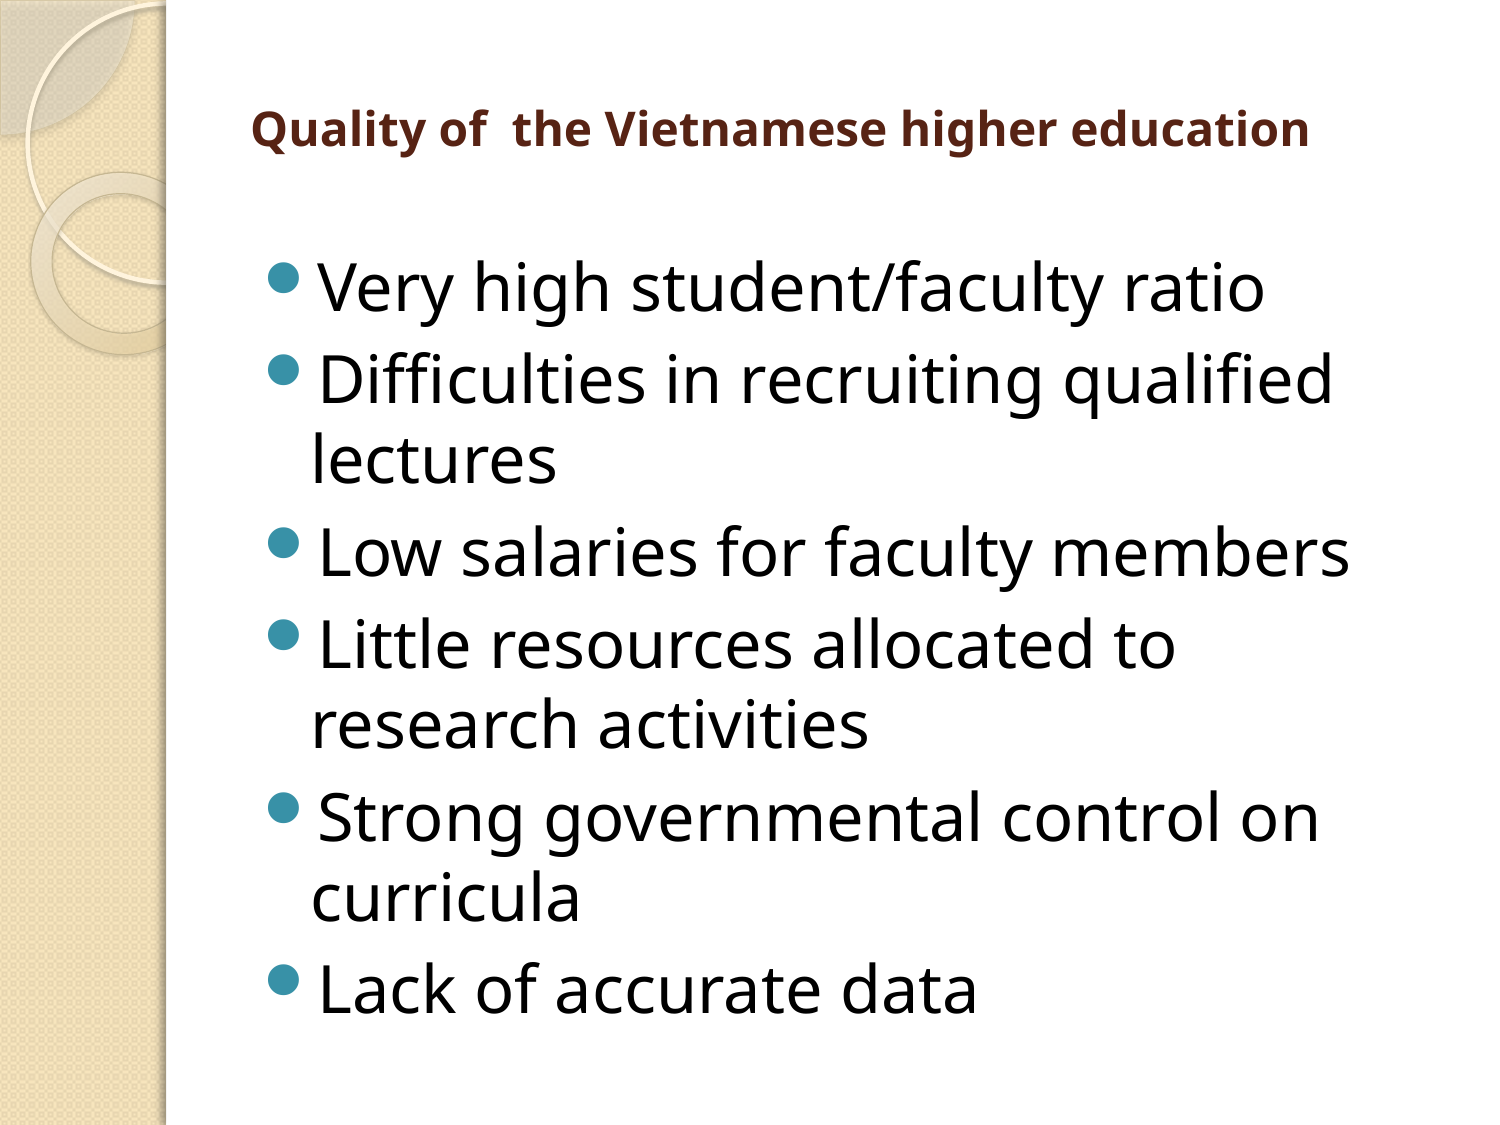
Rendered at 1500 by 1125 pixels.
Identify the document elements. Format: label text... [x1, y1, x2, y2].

title Quality of the Vietnamese higher education [235, 90, 1466, 233]
list Very high student/faculty ratio Difficulties in recruiting qualified lectures Low salaries for faculty members Little resources allocated to research activities Strong governmental control on curricula Lack of accurate data [235, 237, 1466, 1025]
